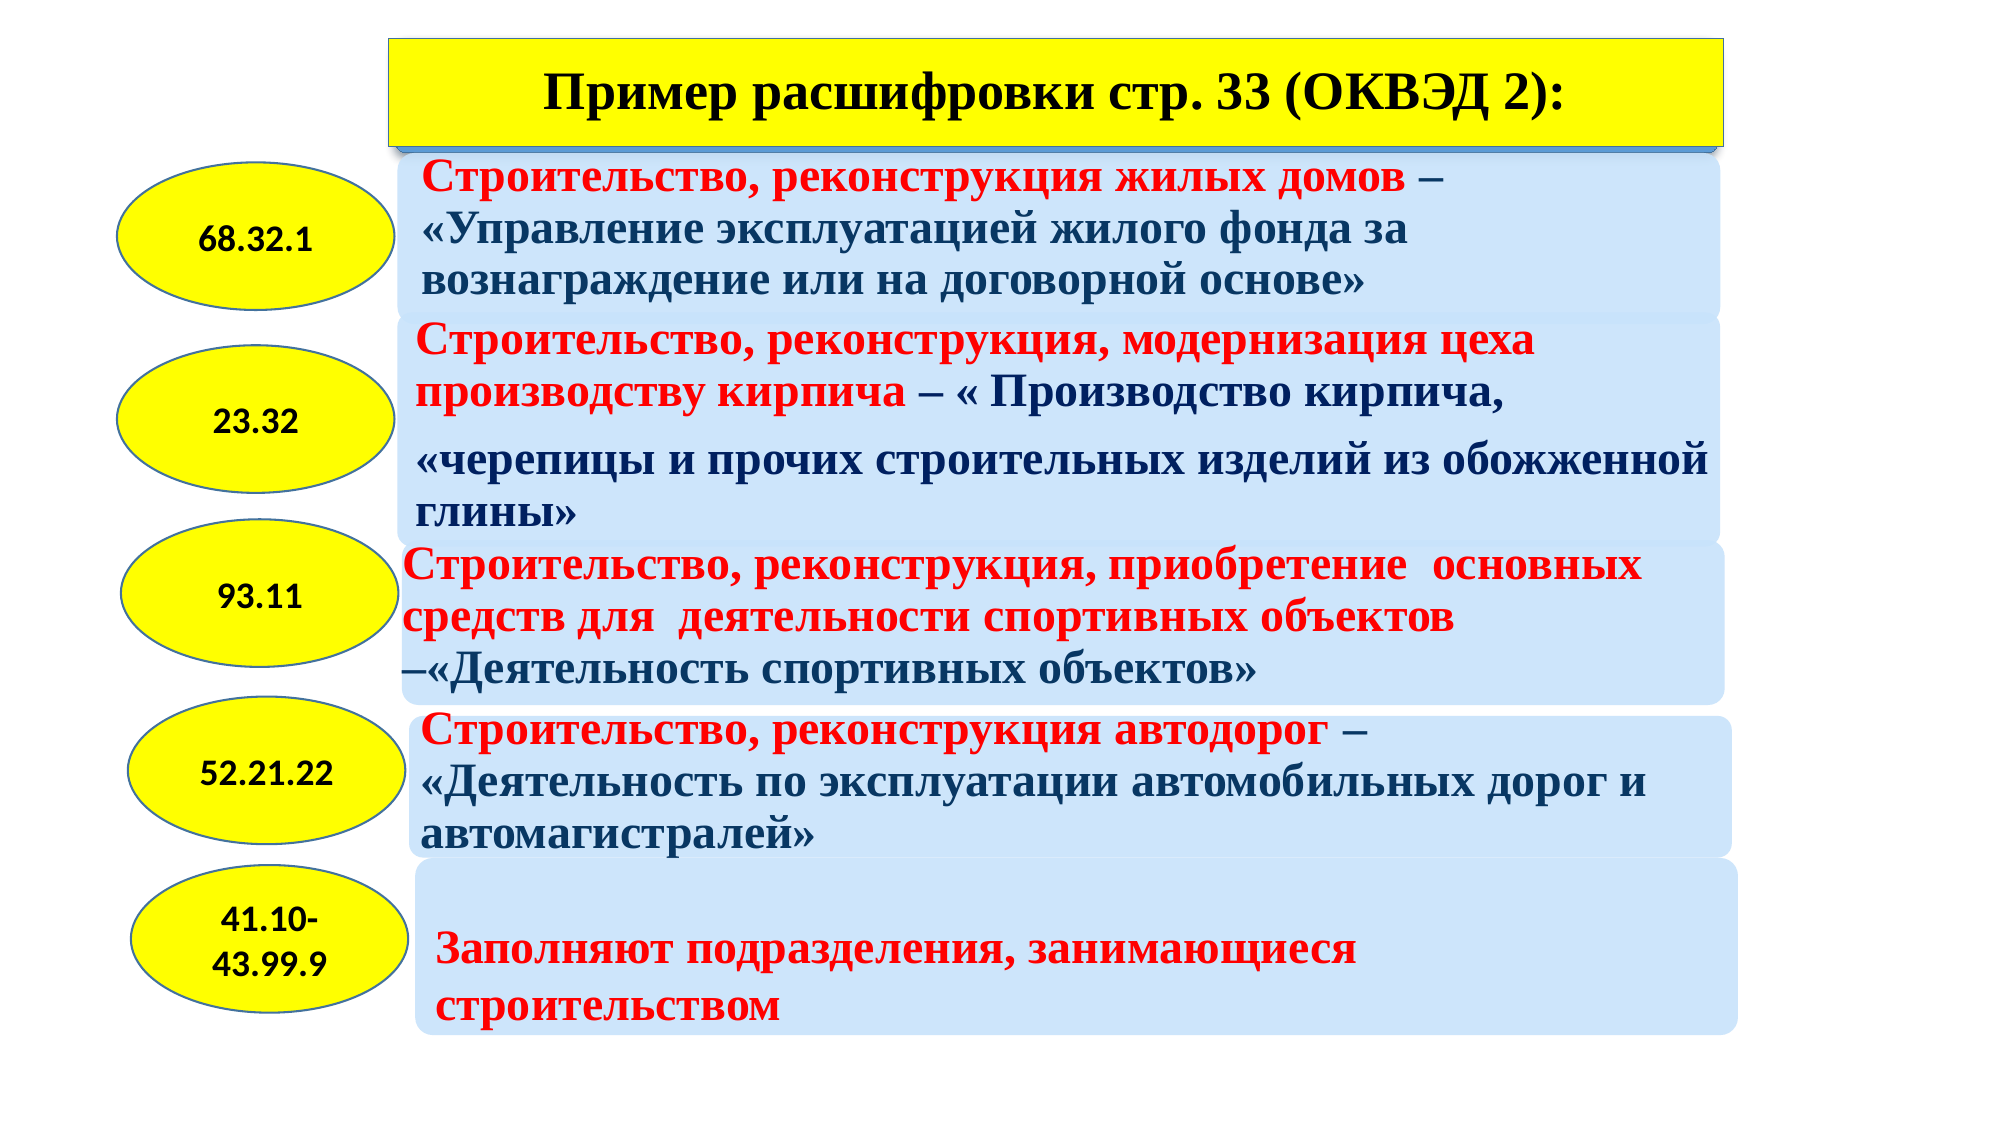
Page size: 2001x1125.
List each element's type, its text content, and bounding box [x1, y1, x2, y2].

text_box 52.21.22 [126, 695, 407, 846]
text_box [415, 857, 1738, 1066]
text_box 41.10-43.99.9 [129, 864, 410, 1014]
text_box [395, 540, 1725, 705]
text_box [408, 715, 1732, 858]
text_box 23.32 [115, 344, 396, 494]
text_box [388, 38, 1724, 153]
text_box 68.32.1 [115, 161, 396, 312]
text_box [397, 308, 1732, 547]
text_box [397, 145, 1737, 325]
text_box 93.11 [119, 518, 395, 668]
